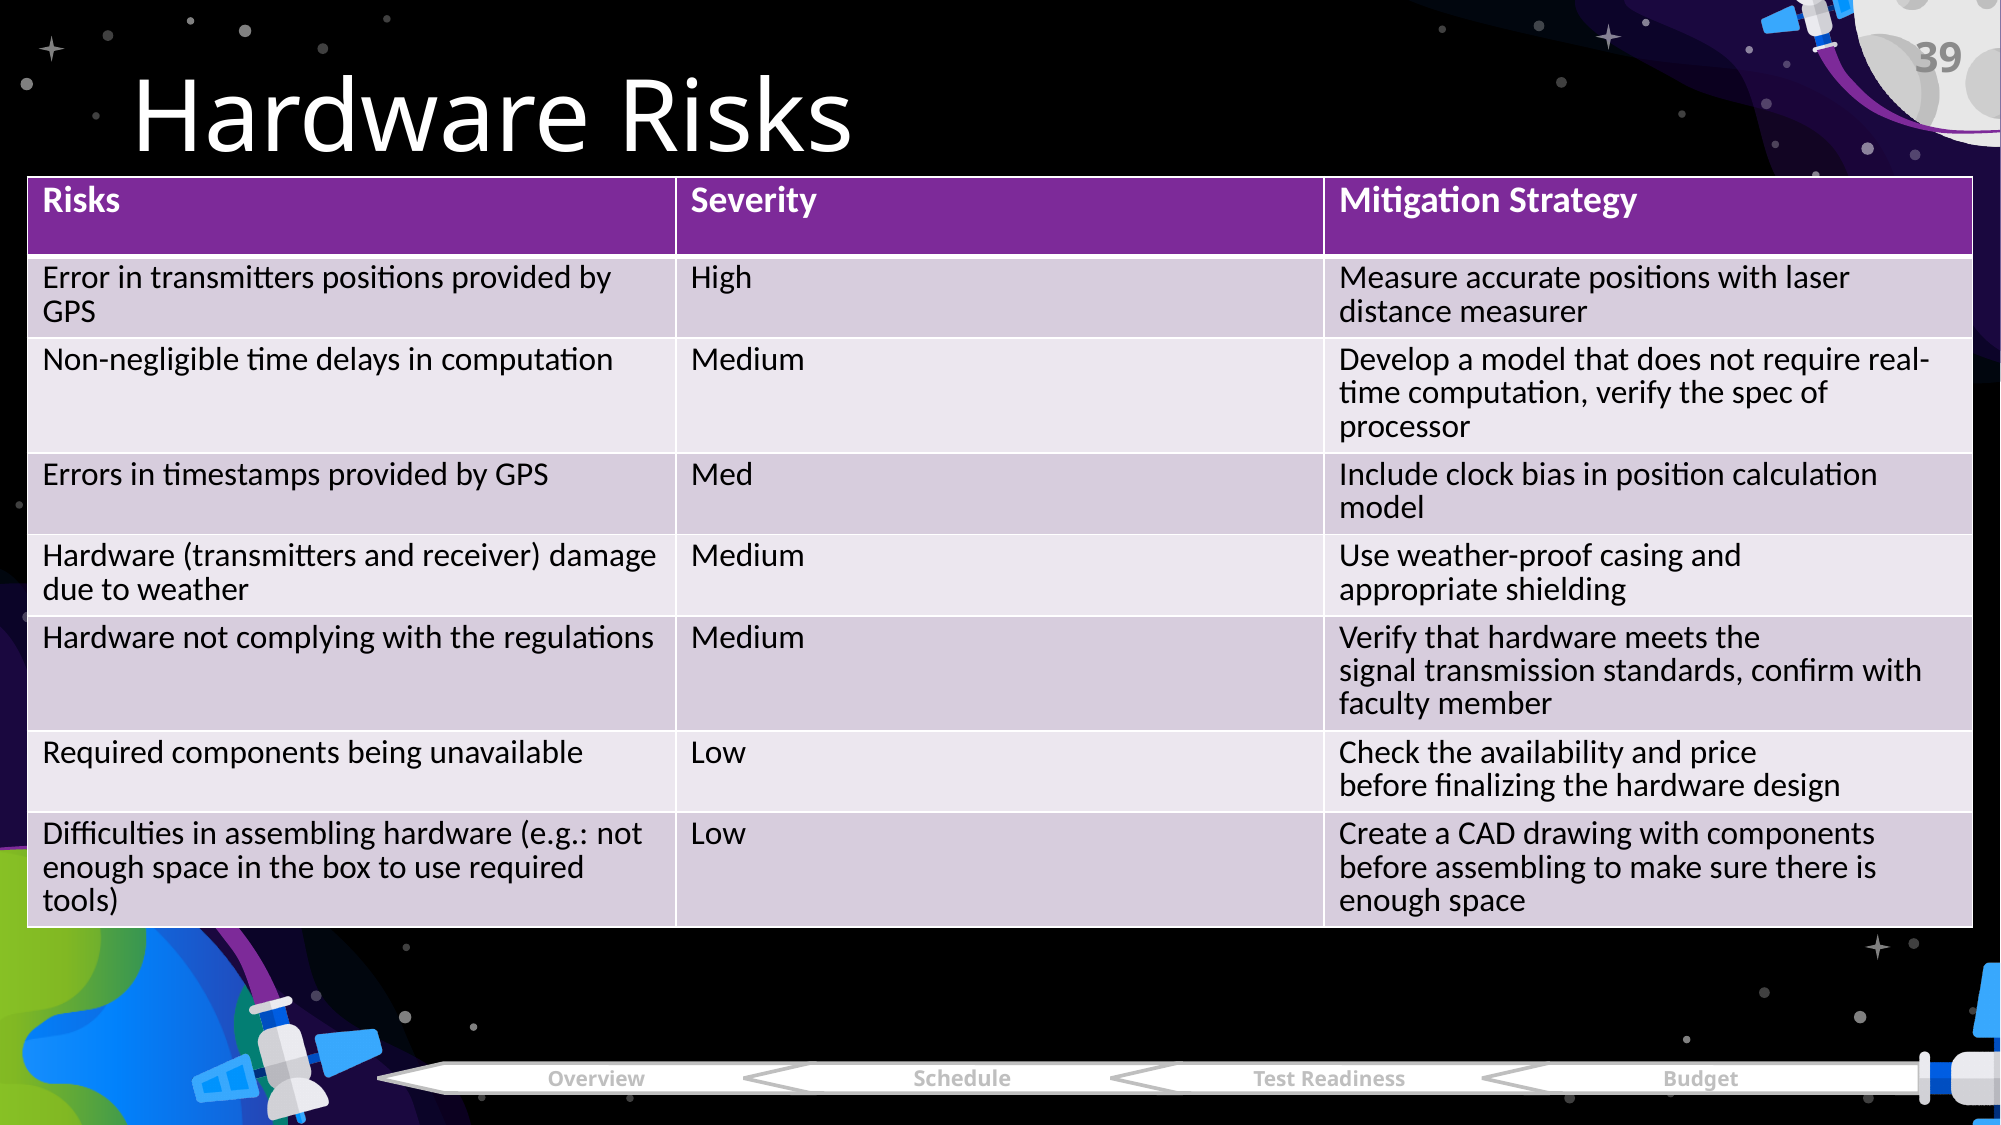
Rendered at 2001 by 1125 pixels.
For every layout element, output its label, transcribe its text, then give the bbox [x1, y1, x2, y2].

table_cell Error in transmitters positions provided by GPS [28, 259, 675, 337]
table_cell Include clock bias in position calculation model​ [1325, 454, 1972, 534]
table_cell Low [677, 732, 1323, 811]
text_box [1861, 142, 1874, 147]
table_cell Medium [677, 617, 1323, 730]
table_cell Med​ [677, 454, 1323, 534]
table_cell Create a CAD drawing with components before assembling to make sure there is enough space [1325, 813, 1972, 926]
table_cell Errors in timestamps provided by GPS​ [28, 454, 675, 534]
table_cell High [677, 259, 1323, 337]
table_cell Hardware (transmitters and receiver) damage due to weather [28, 535, 675, 615]
picture [1872, 949, 2001, 1125]
table_cell Medium [677, 535, 1323, 615]
picture [1767, 0, 2001, 130]
table_cell Medium [677, 339, 1323, 452]
table_cell Measure accurate positions with laser distance measurer [1325, 259, 1972, 337]
picture [1819, 57, 1826, 68]
title Hardware Risks [115, 10, 1819, 176]
table_header Severity [677, 178, 1323, 254]
slide_number 39 [1860, 29, 2000, 90]
table_cell Develop a model that does not require real-time computation, verify the spec of processor​ [1325, 339, 1972, 452]
picture [1853, 99, 2001, 147]
table_header Risks [28, 178, 675, 254]
table_cell Use weather-proof casing and appropriate shielding [1325, 535, 1972, 615]
table_cell Verify that hardware meets the signal transmission standards, confirm with faculty member [1325, 617, 1972, 730]
table_cell Non-negligible time delays in computation [28, 339, 675, 452]
table_cell Hardware not complying with the regulations [28, 617, 675, 730]
table_cell Difficulties in assembling hardware (e.g.: not enough space in the box to use required tools) [28, 813, 675, 926]
picture [0, 850, 391, 1125]
table_cell Required components being unavailable​ [28, 732, 675, 811]
table_cell Check the availability and price before finalizing the hardware design [1325, 732, 1972, 811]
table_cell Low [677, 813, 1323, 926]
table_header Mitigation Strategy [1325, 178, 1972, 254]
